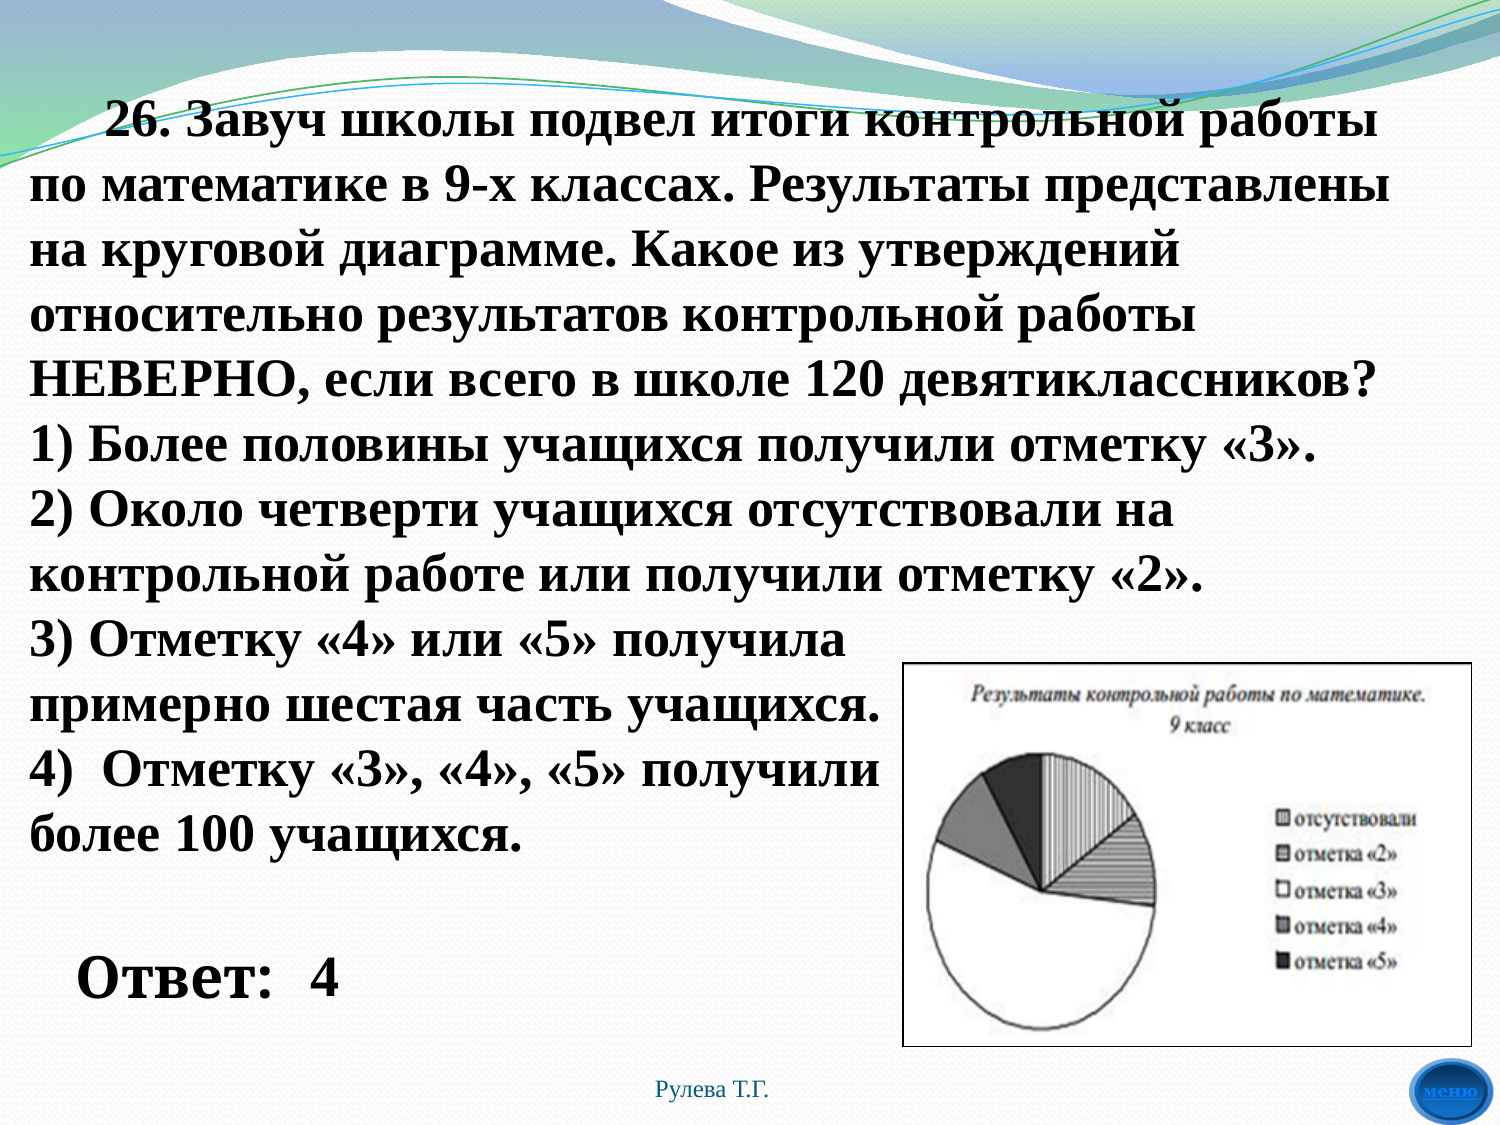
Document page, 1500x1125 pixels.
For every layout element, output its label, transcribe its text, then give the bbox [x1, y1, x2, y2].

title 26. Завуч школы подвел итоги контрольной работы по математике в 9-х классах. Результаты представлены на круговой диаграмме. Какое из утверждений относительно результатов контрольной работы НЕВЕРНО, если всего в школе 120 девятиклассников? 1) Более половины учащихся получили отметку «3». 2) Около четверти учащихся отсутствовали на контрольной работе или получили отметку «2». 3) Отметку «4» или «5» получила примерно шестая часть учащихся. 4) Отметку «3», «4», «5» получили более 100 учащихся. [29, 136, 1432, 918]
picture [903, 663, 1471, 1047]
picture [1408, 1057, 1500, 1125]
text_box Ответ: [60, 932, 305, 1018]
footer Рулева Т.Г. [437, 1042, 988, 1103]
text_box 4 [295, 930, 355, 1015]
